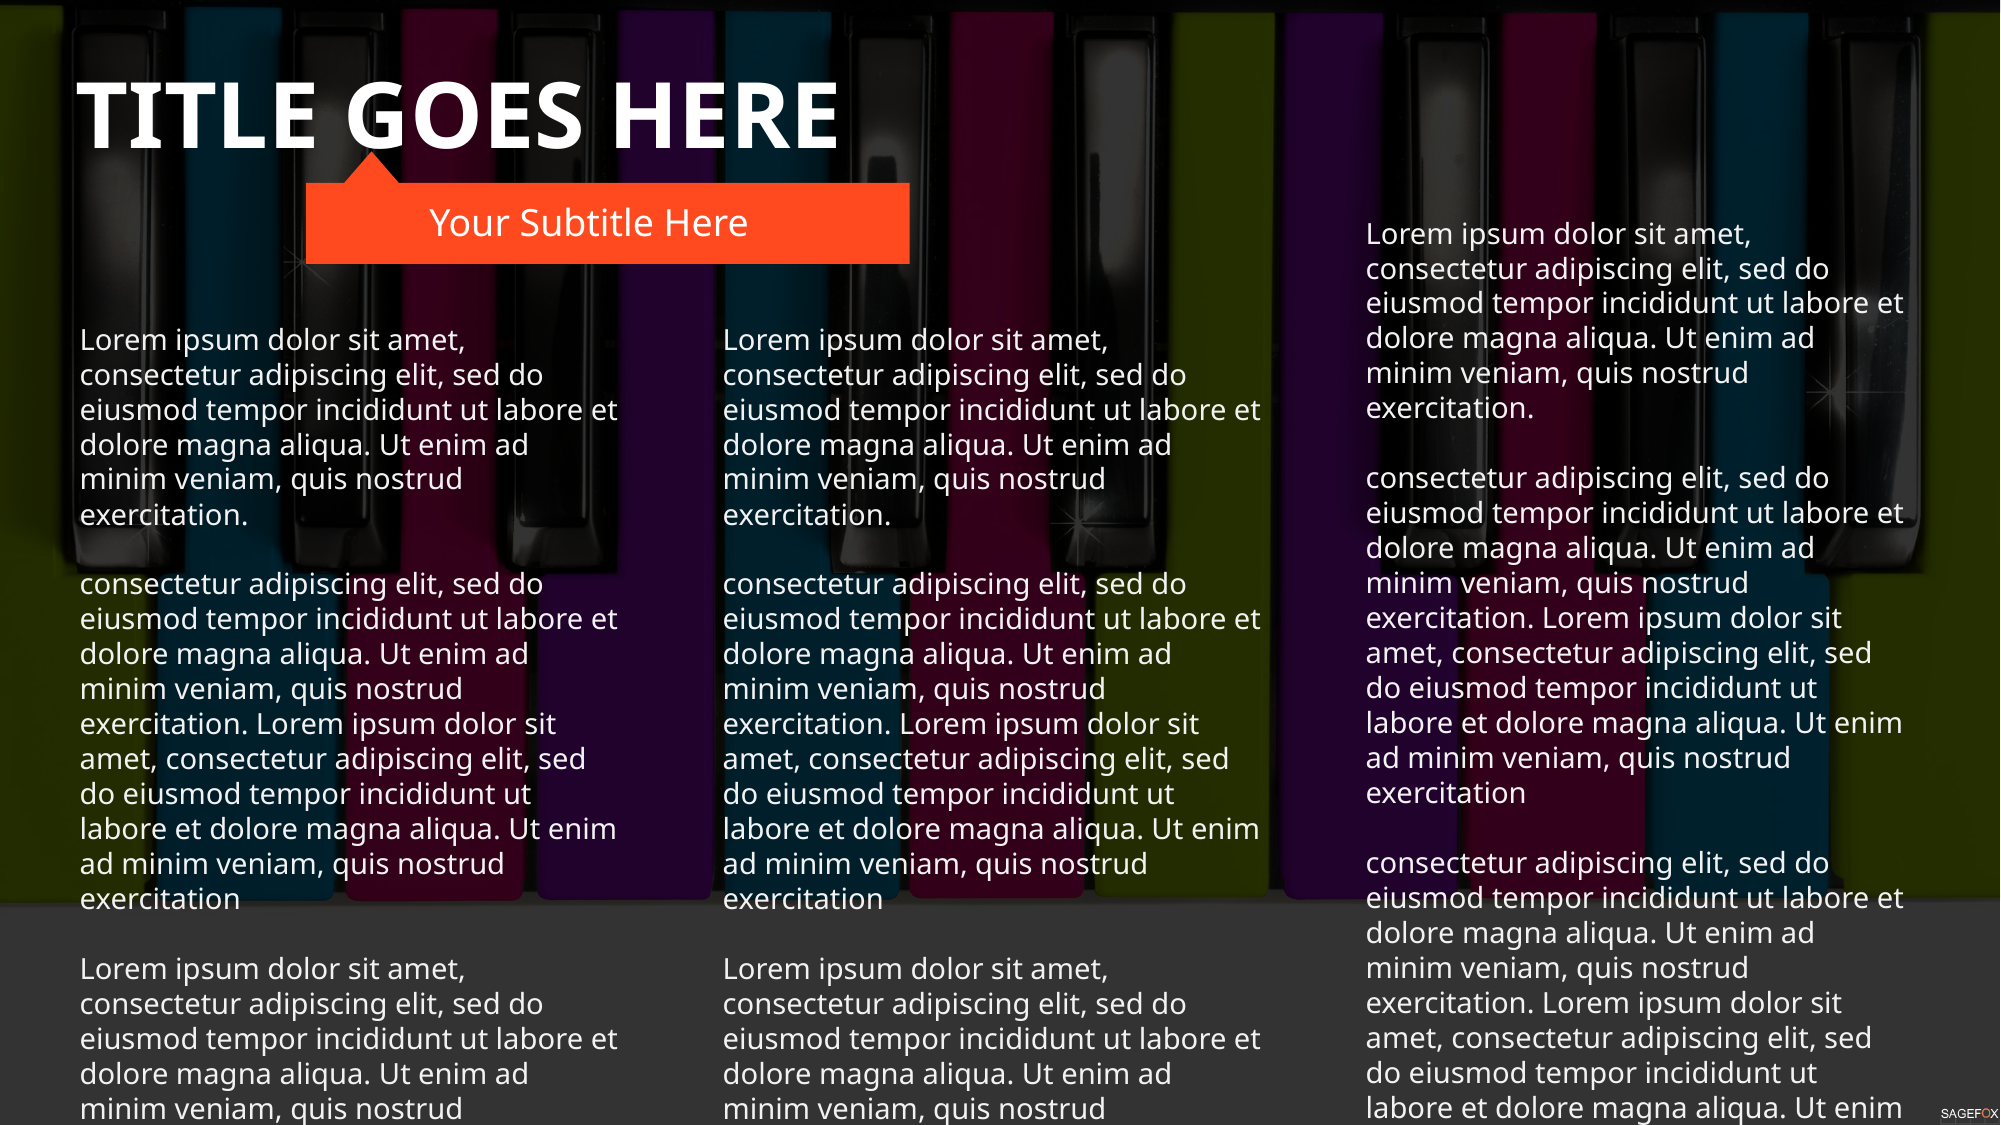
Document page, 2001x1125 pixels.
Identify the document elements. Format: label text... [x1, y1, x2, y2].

picture [0, 0, 2001, 1125]
text_box TITLE GOES HERE [60, 49, 965, 175]
text_box Lorem ipsum dolor sit amet, consectetur adipiscing elit, sed do eiusmod tempor incididunt ut labore et dolore magna aliqua. Ut enim ad minim veniam, quis nostrud exercitation. consectetur adipiscing elit, sed do eiusmod tempor incididunt ut labore et dolore magna aliqua. Ut enim ad minim veniam, quis nostrud exercitation. Lorem ipsum dolor sit amet, consectetur adipiscing elit, sed do eiusmod tempor incididunt ut labore et dolore magna aliqua. Ut enim ad minim veniam, quis nostrud exercitation Lorem ipsum dolor sit amet, consectetur adipiscing elit, sed do eiusmod tempor incididunt ut labore et dolore magna aliqua. Ut enim ad minim veniam, quis nostrud exercitation. [64, 313, 635, 1125]
text_box Lorem ipsum dolor sit amet, consectetur adipiscing elit, sed do eiusmod tempor incididunt ut labore et dolore magna aliqua. Ut enim ad minim veniam, quis nostrud exercitation. consectetur adipiscing elit, sed do eiusmod tempor incididunt ut labore et dolore magna aliqua. Ut enim ad minim veniam, quis nostrud exercitation. Lorem ipsum dolor sit amet, consectetur adipiscing elit, sed do eiusmod tempor incididunt ut labore et dolore magna aliqua. Ut enim ad minim veniam, quis nostrud exercitation Lorem ipsum dolor sit amet, consectetur adipiscing elit, sed do eiusmod tempor incididunt ut labore et dolore magna aliqua. Ut enim ad minim veniam, quis nostrud exercitation [707, 313, 1278, 1125]
text_box Lorem ipsum dolor sit amet, consectetur adipiscing elit, sed do eiusmod tempor incididunt ut labore et dolore magna aliqua. Ut enim ad minim veniam, quis nostrud exercitation. consectetur adipiscing elit, sed do eiusmod tempor incididunt ut labore et dolore magna aliqua. Ut enim ad minim veniam, quis nostrud exercitation. Lorem ipsum dolor sit amet, consectetur adipiscing elit, sed do eiusmod tempor incididunt ut labore et dolore magna aliqua. Ut enim ad minim veniam, quis nostrud exercitation consectetur adipiscing elit, sed do eiusmod tempor incididunt ut labore et dolore magna aliqua. Ut enim ad minim veniam, quis nostrud exercitation. Lorem ipsum dolor sit amet, consectetur adipiscing elit, sed do eiusmod tempor incididunt ut labore et dolore magna aliqua. Ut enim ad minim veniam, quis nostrud exercitation [1350, 207, 1921, 1125]
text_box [306, 151, 910, 264]
